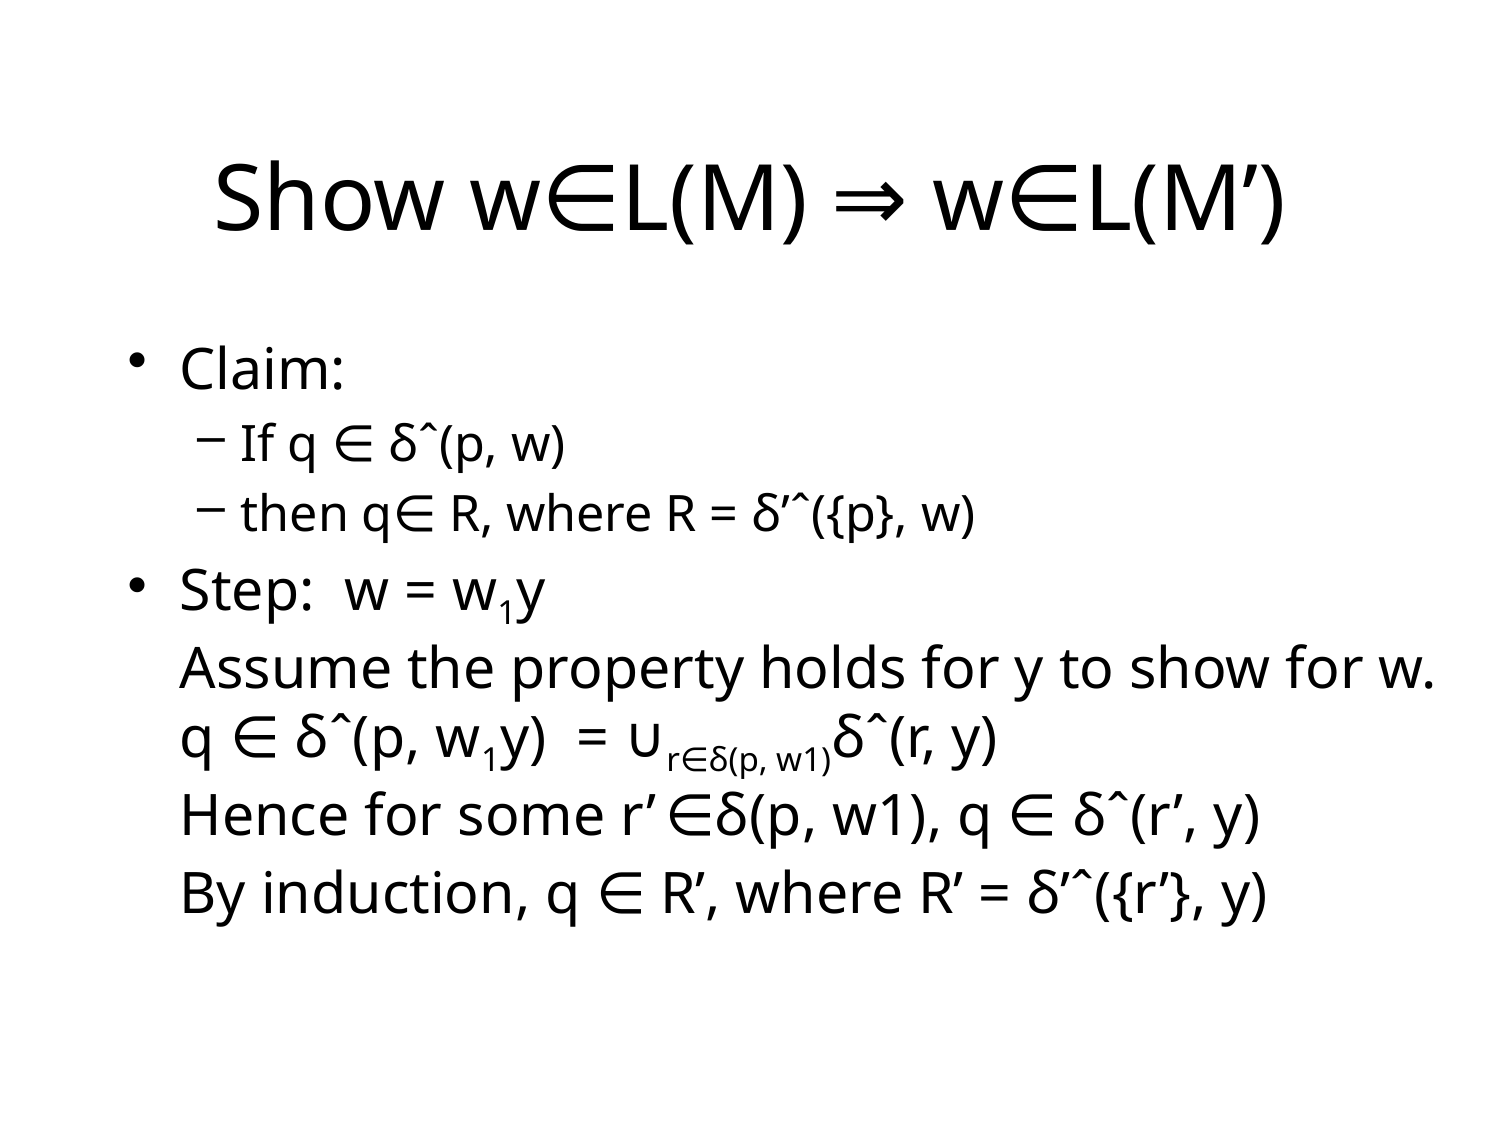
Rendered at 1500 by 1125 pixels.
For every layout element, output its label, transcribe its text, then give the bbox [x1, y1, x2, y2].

list Claim: If q ∈ δˆ(p, w) then q∈ R, where R = δ’ˆ({p}, w) Step: w = w1y Assume the property holds for y to show for w. q ∈ δˆ(p, w1y) = ∪r∈δ(p, w1)δˆ(r, y) Hence for some r’ ∈δ(p, w1), q ∈ δˆ(r’, y) By induction, q ∈ R’, where R’ = δ’ˆ({r’}, y) [112, 324, 1463, 1001]
title Show w∈L(M) ⇒ w∈L(M’) [112, 99, 1388, 288]
